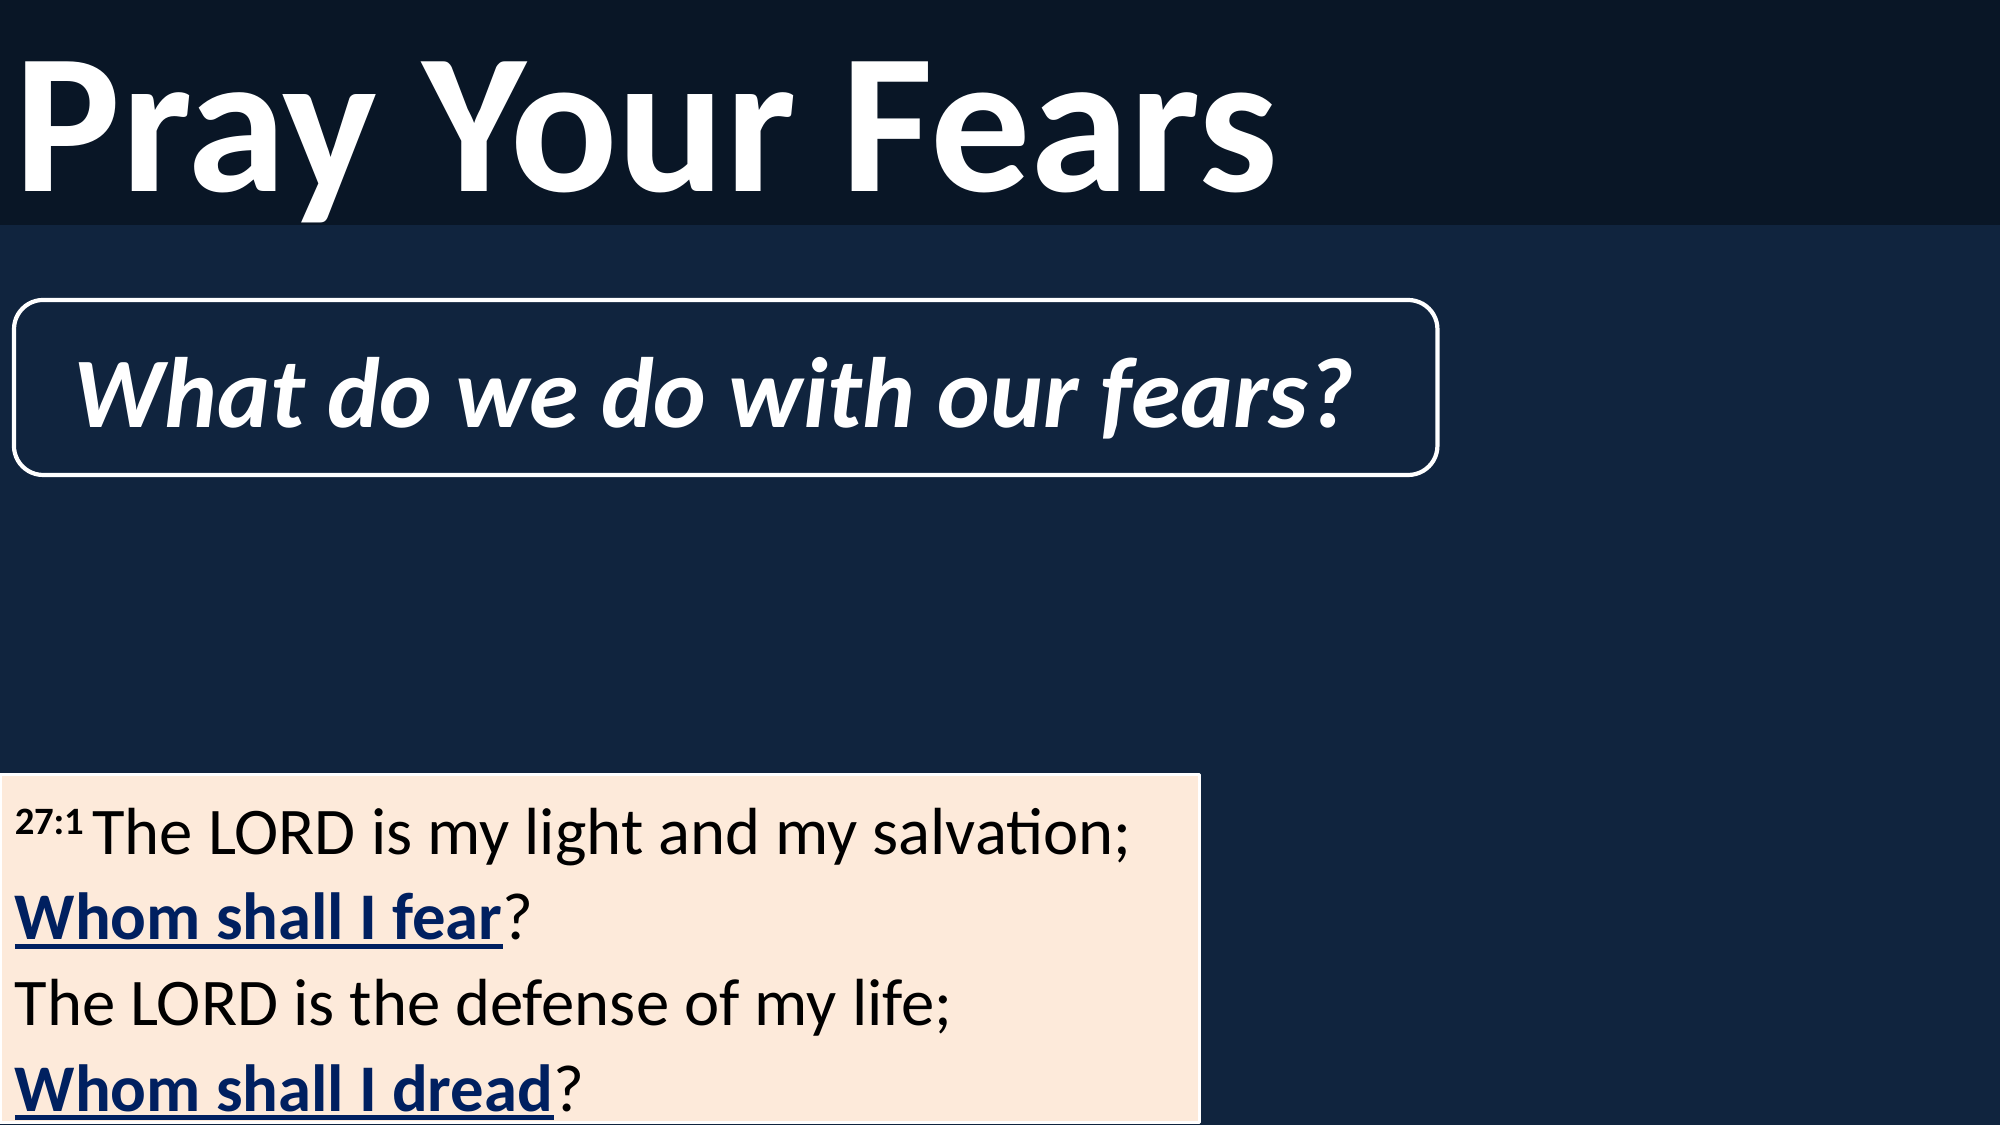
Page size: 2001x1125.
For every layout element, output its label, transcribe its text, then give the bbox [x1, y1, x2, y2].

text_box 27:1 The Lord is my light and my salvation; Whom shall I fear? The Lord is the defense of my life; Whom shall I dread? [0, 773, 1202, 1125]
text_box Pray Your Fears [0, 0, 2000, 227]
text_box What do we do with our fears? [11, 297, 1440, 478]
